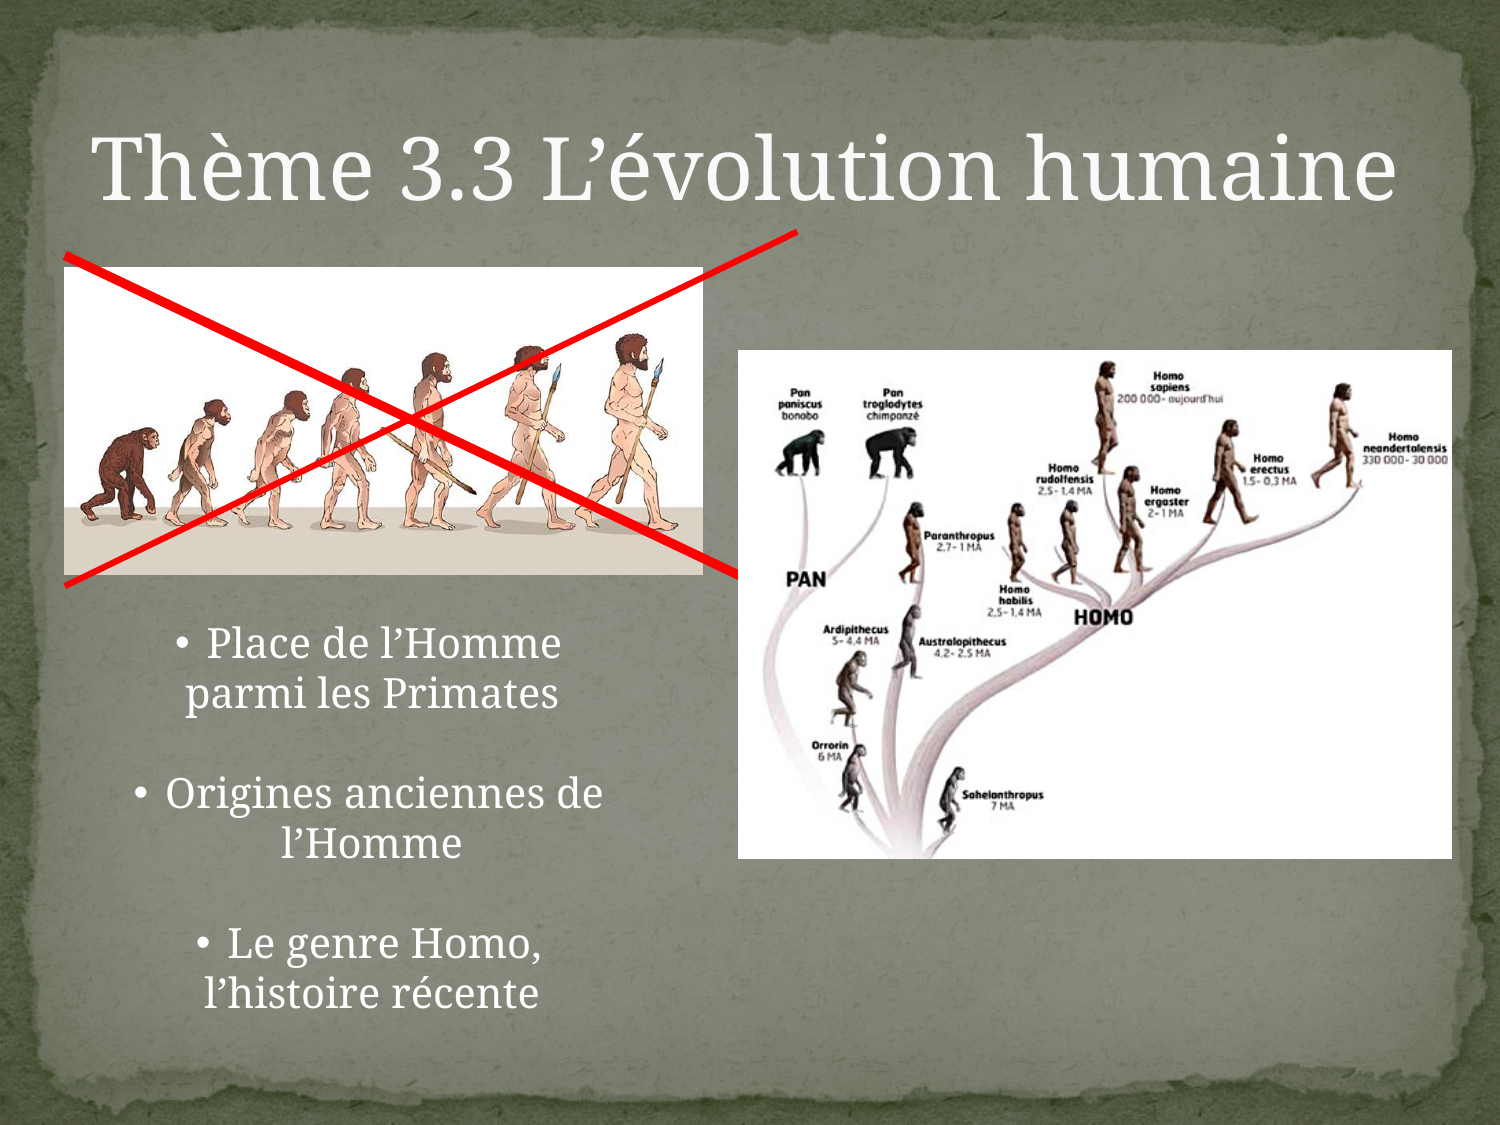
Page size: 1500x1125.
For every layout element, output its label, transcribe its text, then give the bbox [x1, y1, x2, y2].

text_box Place de l’Homme parmi les Primates Origines anciennes de l’Homme Le genre Homo, l’histoire récente [100, 609, 644, 1025]
title Thème 3.3 L’évolution humaine [75, 24, 1425, 225]
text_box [64, 255, 763, 587]
picture [0, 0, 1500, 1125]
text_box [64, 231, 798, 348]
